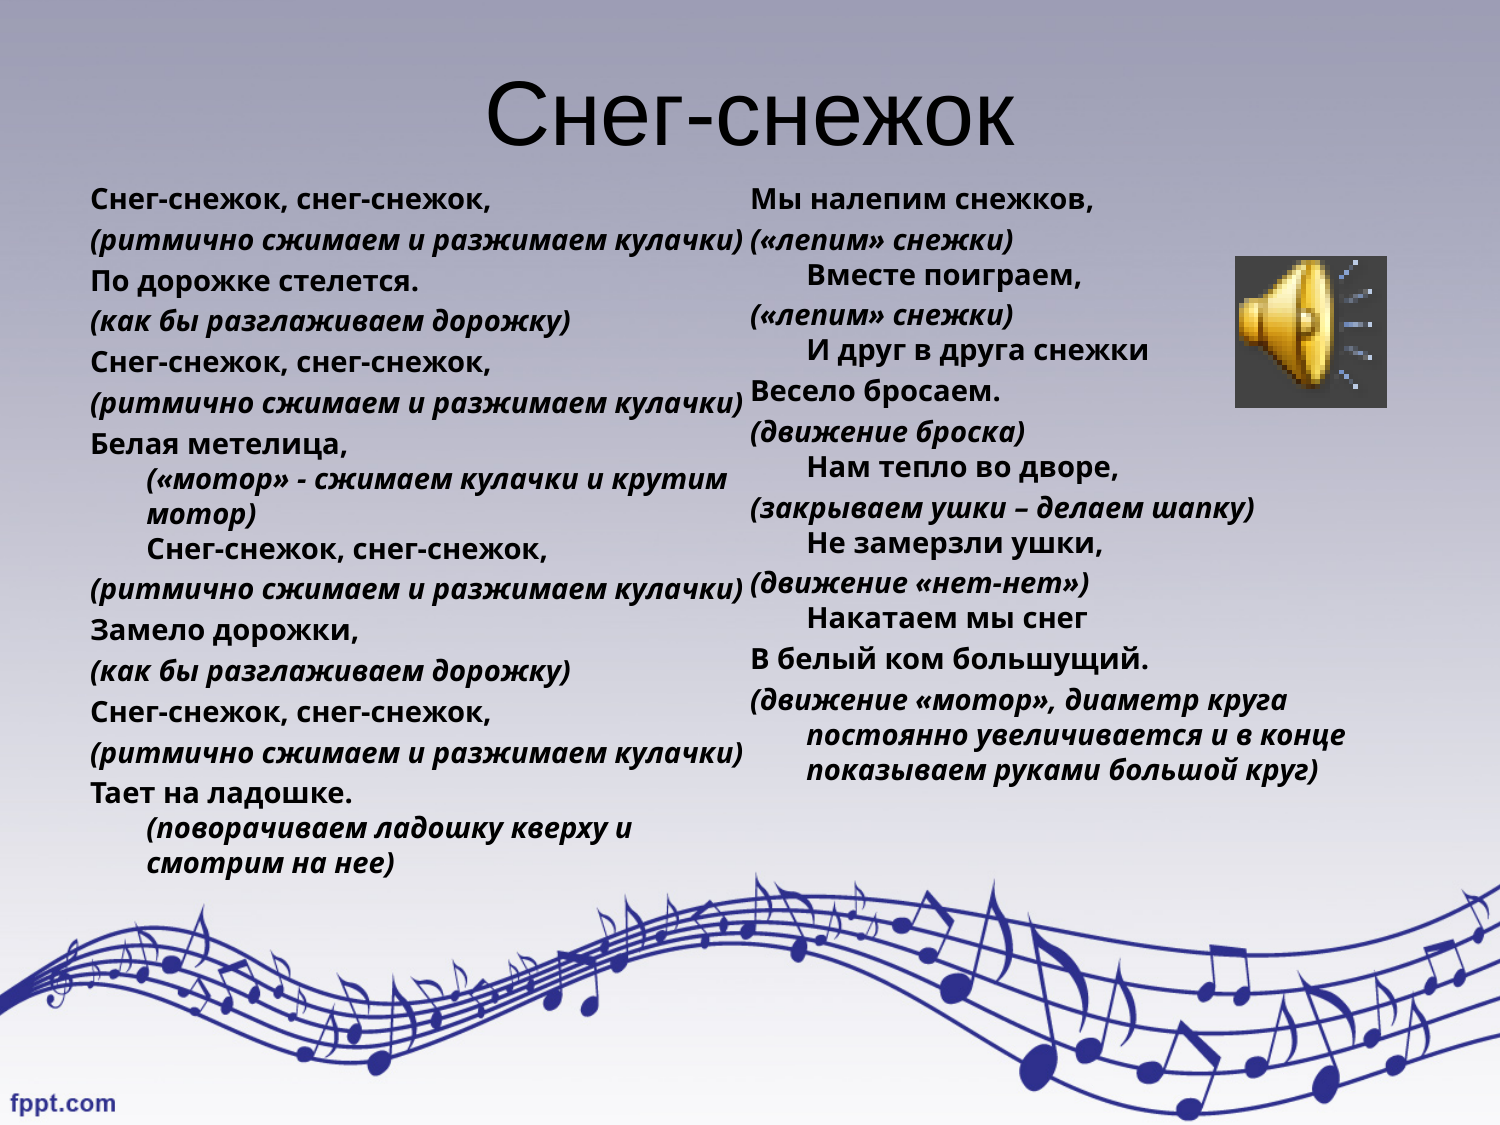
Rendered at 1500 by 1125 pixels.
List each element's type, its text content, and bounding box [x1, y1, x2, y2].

title Снег-снежок [74, 44, 1426, 172]
picture [0, 0, 1500, 1125]
list Снег-снежок, снег-снежок, (ритмично сжимаем и разжимаем кулачки) По дорожке стелется. (как бы разглаживаем дорожку) Снег-снежок, снег-снежок, (ритмично сжимаем и разжимаем кулачки) Белая метелица, («мотор» - сжимаем кулачки и крутим мотор) Снег-снежок, снег-снежок, (ритмично сжимаем и разжимаем кулачки) Замело дорожки, (как бы разглаживаем дорожку) Снег-снежок, снег-снежок, (ритмично сжимаем и разжимаем кулачки) Тает на ладошке. (поворачиваем ладошку кверху и смотрим на нее) Мы налепим снежков, («лепим» снежки) Вместе поиграем, («лепим» снежки) И друг в друга снежки Весело бросаем. (движение броска) Нам тепло во дворе, (закрываем ушки – делаем шапку) Не замерзли ушки, (движение «нет-нет») Накатаем мы снег В белый ком большущий. (движение «мотор», диаметр круга постоянно увеличивается и в конце показываем руками большой круг) [74, 172, 1426, 1006]
